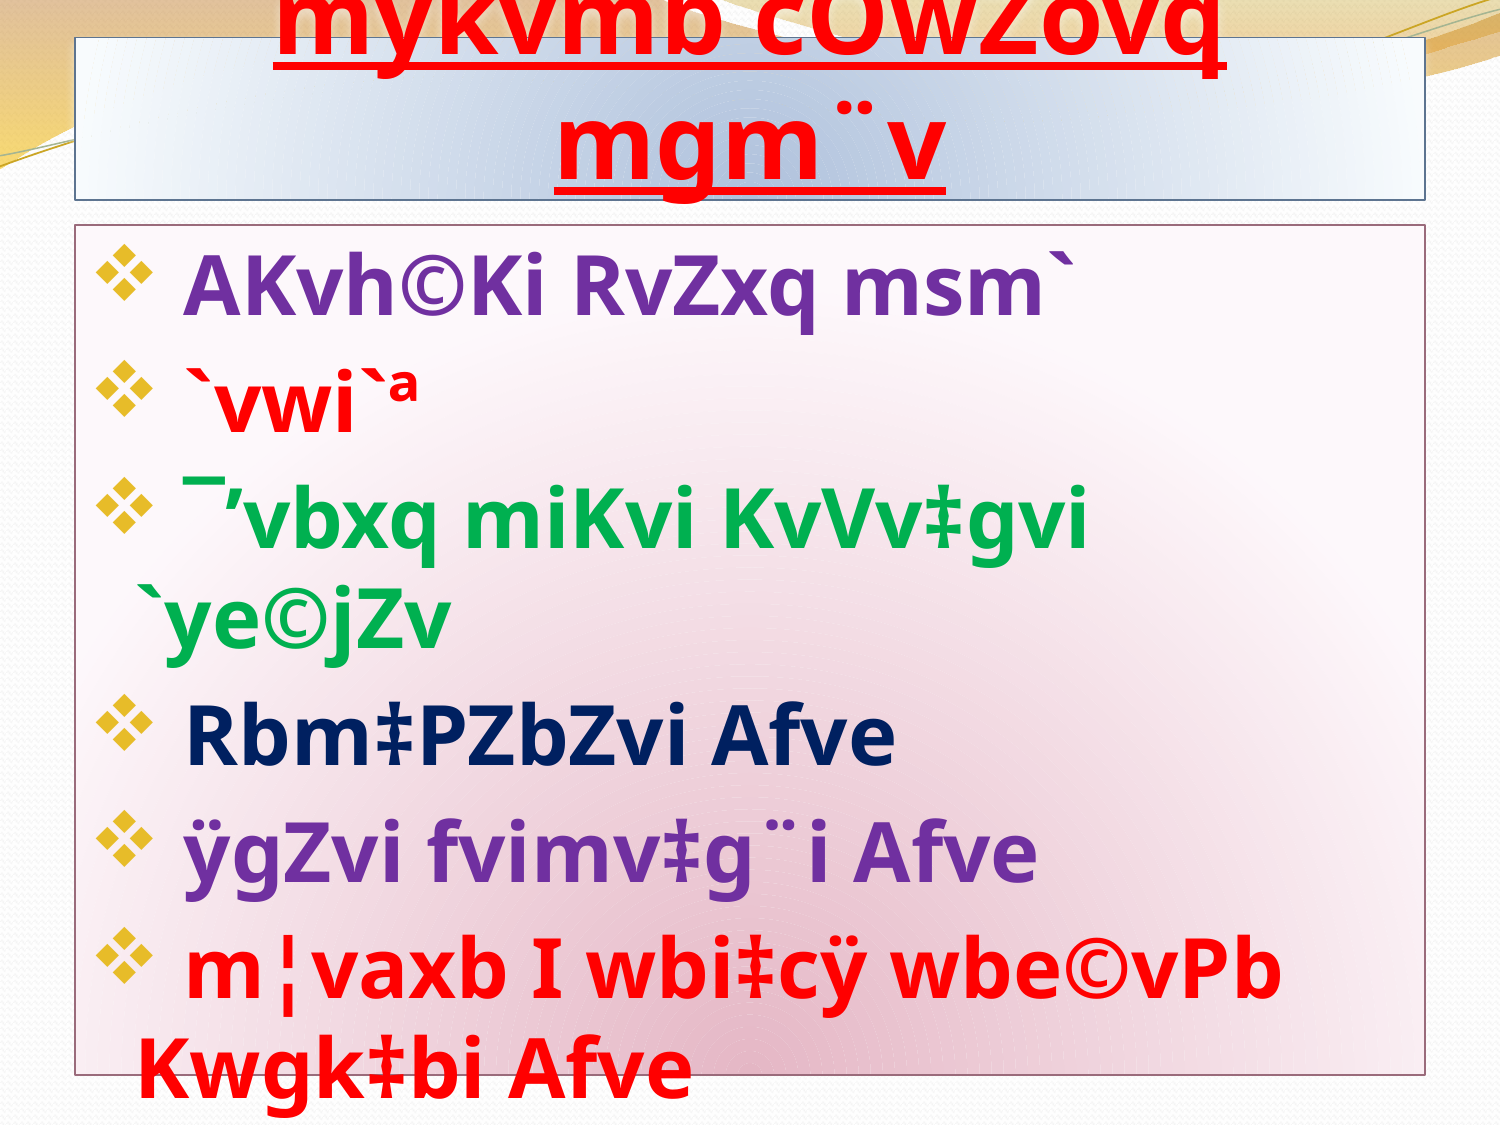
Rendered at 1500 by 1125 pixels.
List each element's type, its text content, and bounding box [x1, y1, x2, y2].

title mykvmb cÖwZôvq mgm¨v [74, 37, 1426, 201]
list AKvh©Ki RvZxq msm` `vwi`ª ¯’vbxq miKvi KvVv‡gvi `ye©jZv Rbm‡PZbZvi Afve ÿgZvi fvimv‡g¨i Afve m¦vaxb I wbi‡cÿ wbe©vPb Kwgk‡bi Afve Rb AskMÖn‡bi Afve [74, 224, 1426, 1076]
